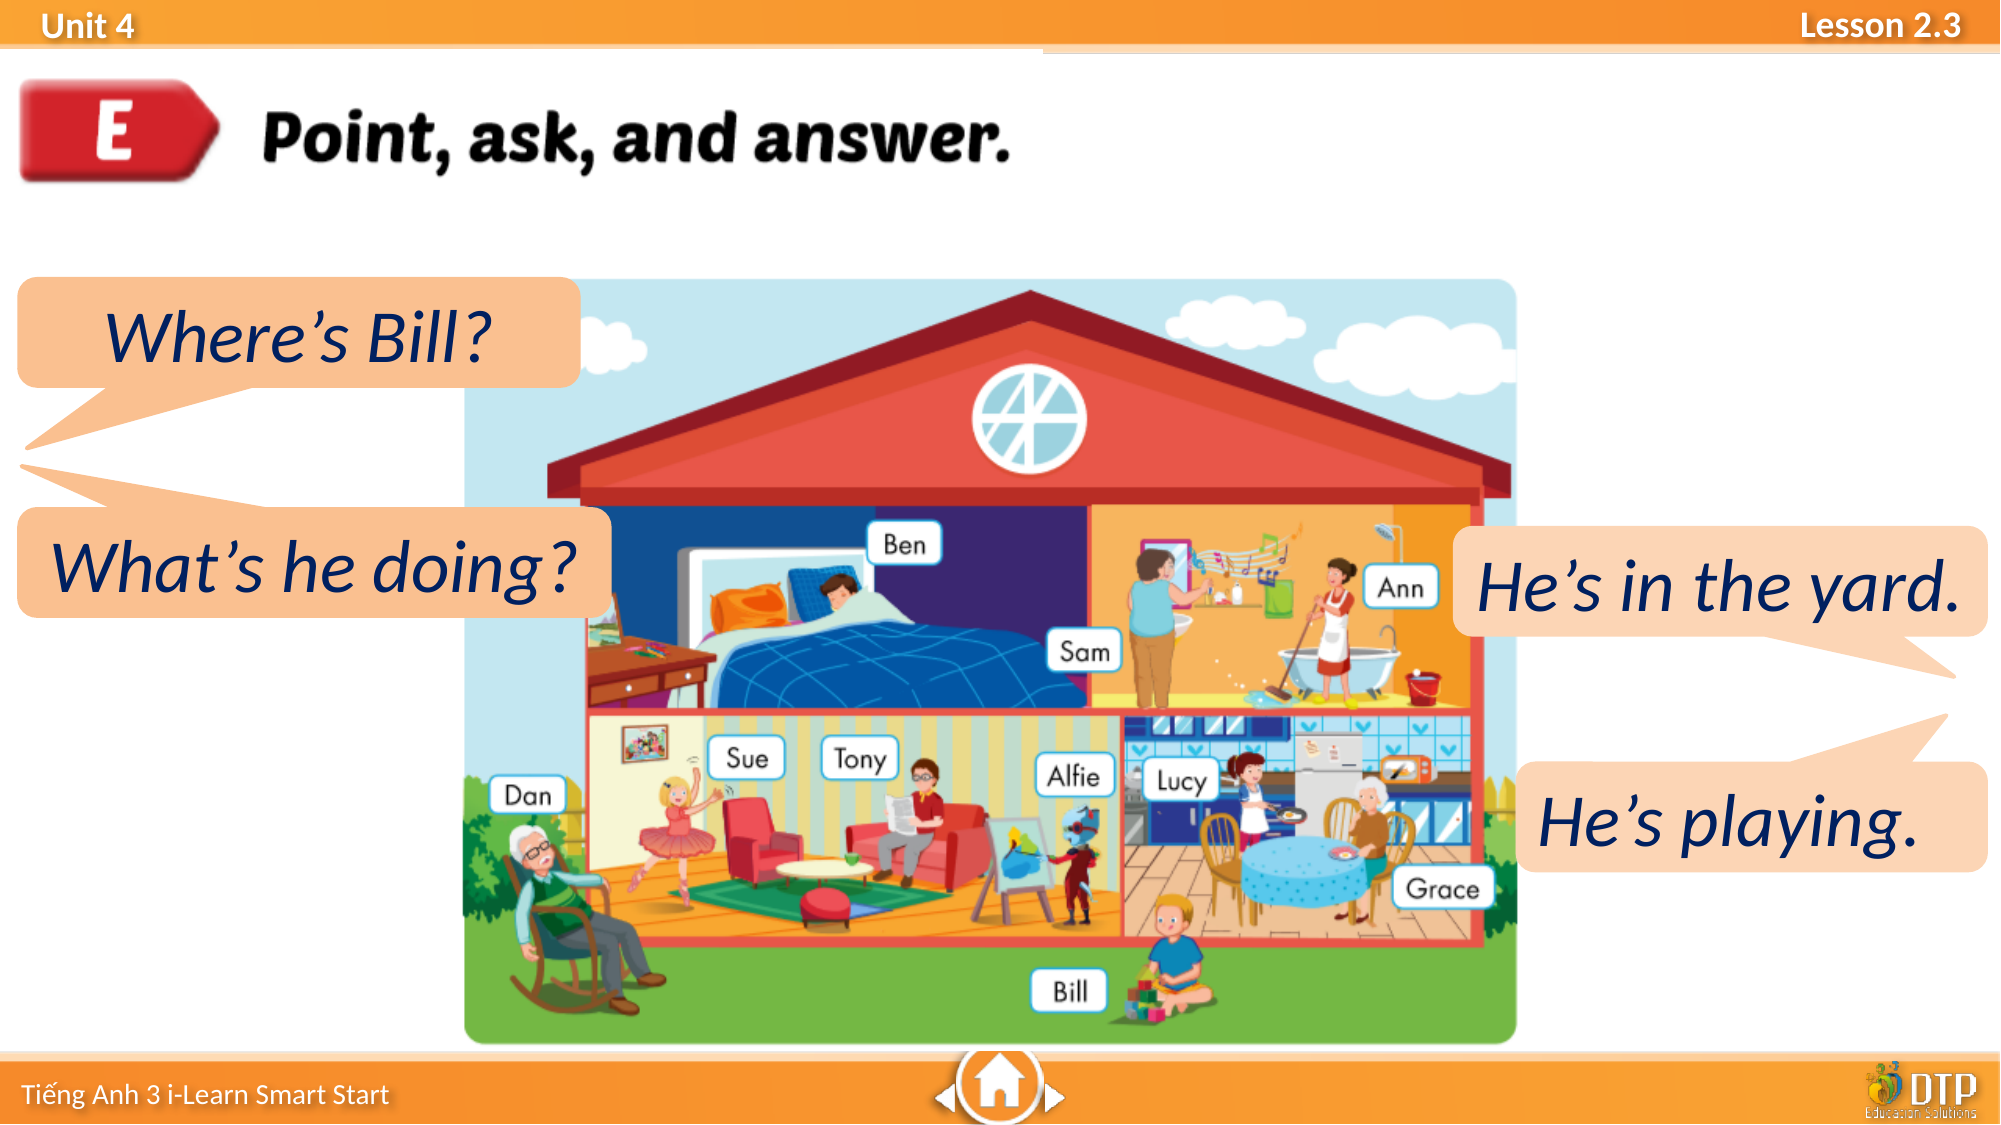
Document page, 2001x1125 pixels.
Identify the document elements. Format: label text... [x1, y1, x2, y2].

text_box He’s in the yard. [1530, 525, 1988, 679]
text_box He’s playing. [1530, 713, 1988, 873]
picture [0, 0, 2000, 1125]
text_box Where’s Bill? [17, 276, 456, 451]
text_box What’s he doing? [17, 464, 455, 618]
